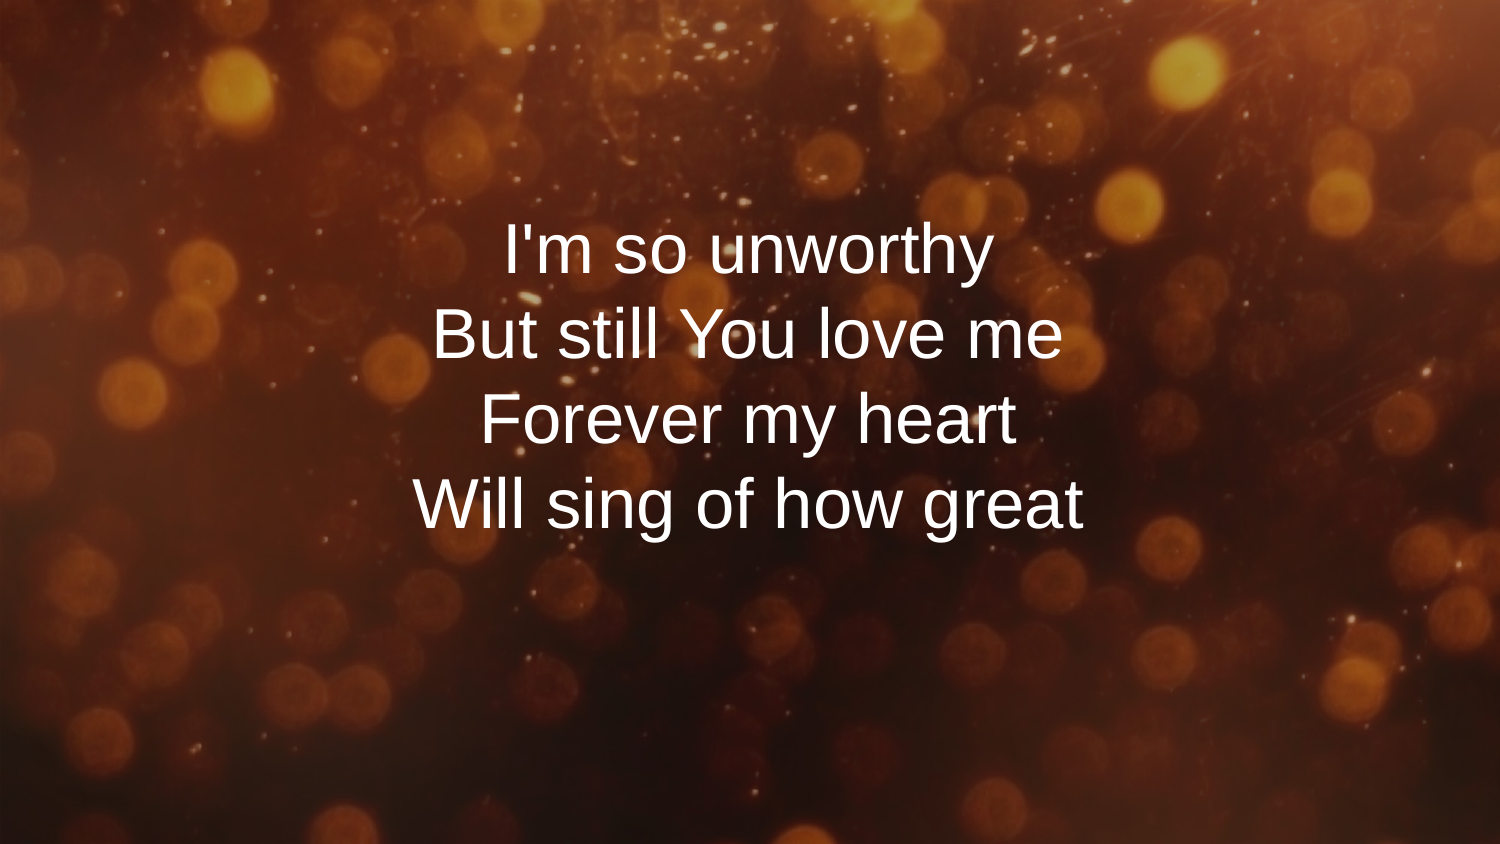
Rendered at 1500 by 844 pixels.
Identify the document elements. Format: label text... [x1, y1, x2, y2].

text_box I'm so unworthy But still You love me Forever my heart Will sing of how great [52, 195, 1446, 586]
picture [0, 0, 1500, 844]
